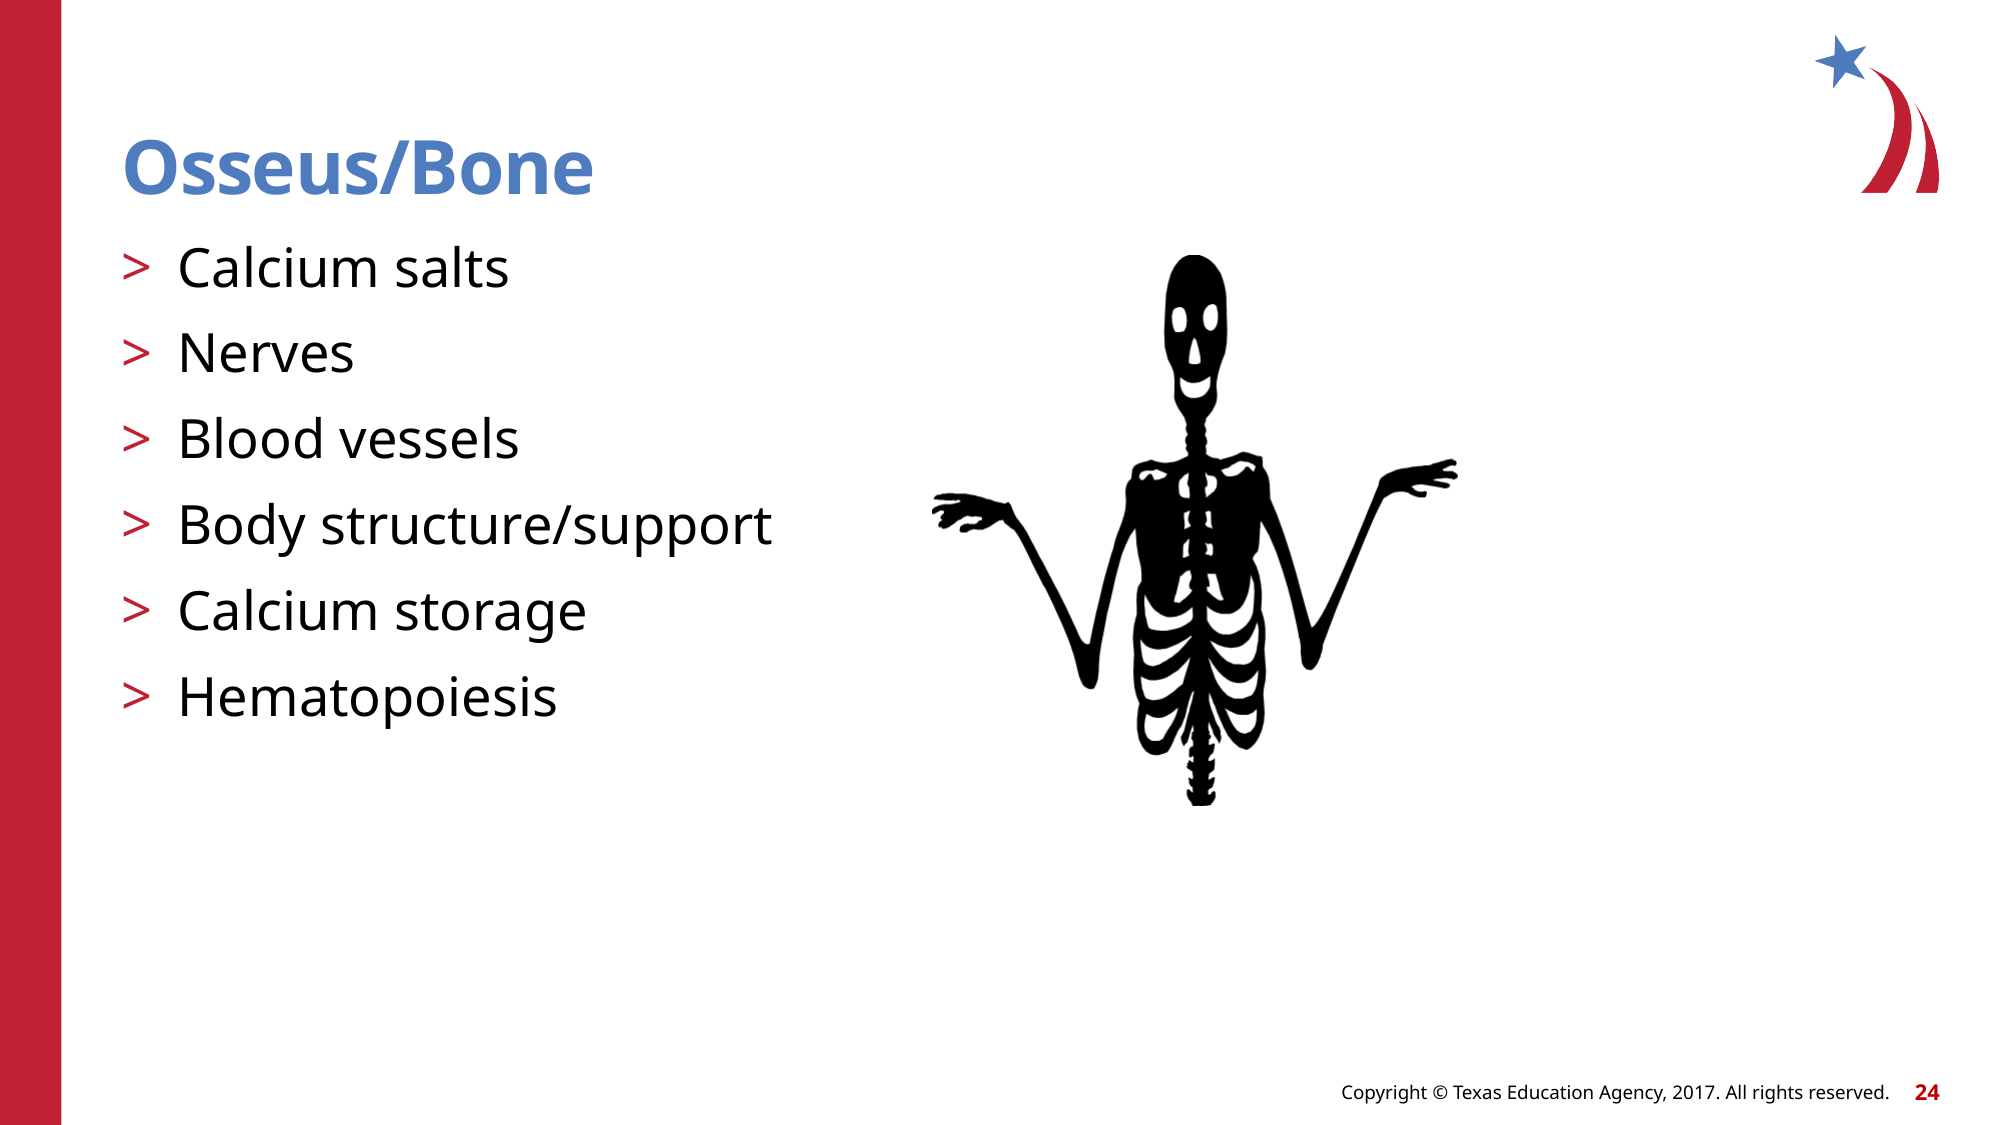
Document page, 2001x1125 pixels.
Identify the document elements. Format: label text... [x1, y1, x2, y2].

title Osseus/Bone [121, 66, 1772, 211]
list Calcium salts Nerves Blood vessels Body structure/support Calcium storage Hematopoiesis [121, 233, 1936, 1010]
picture [1814, 34, 1939, 193]
picture [932, 255, 1458, 806]
